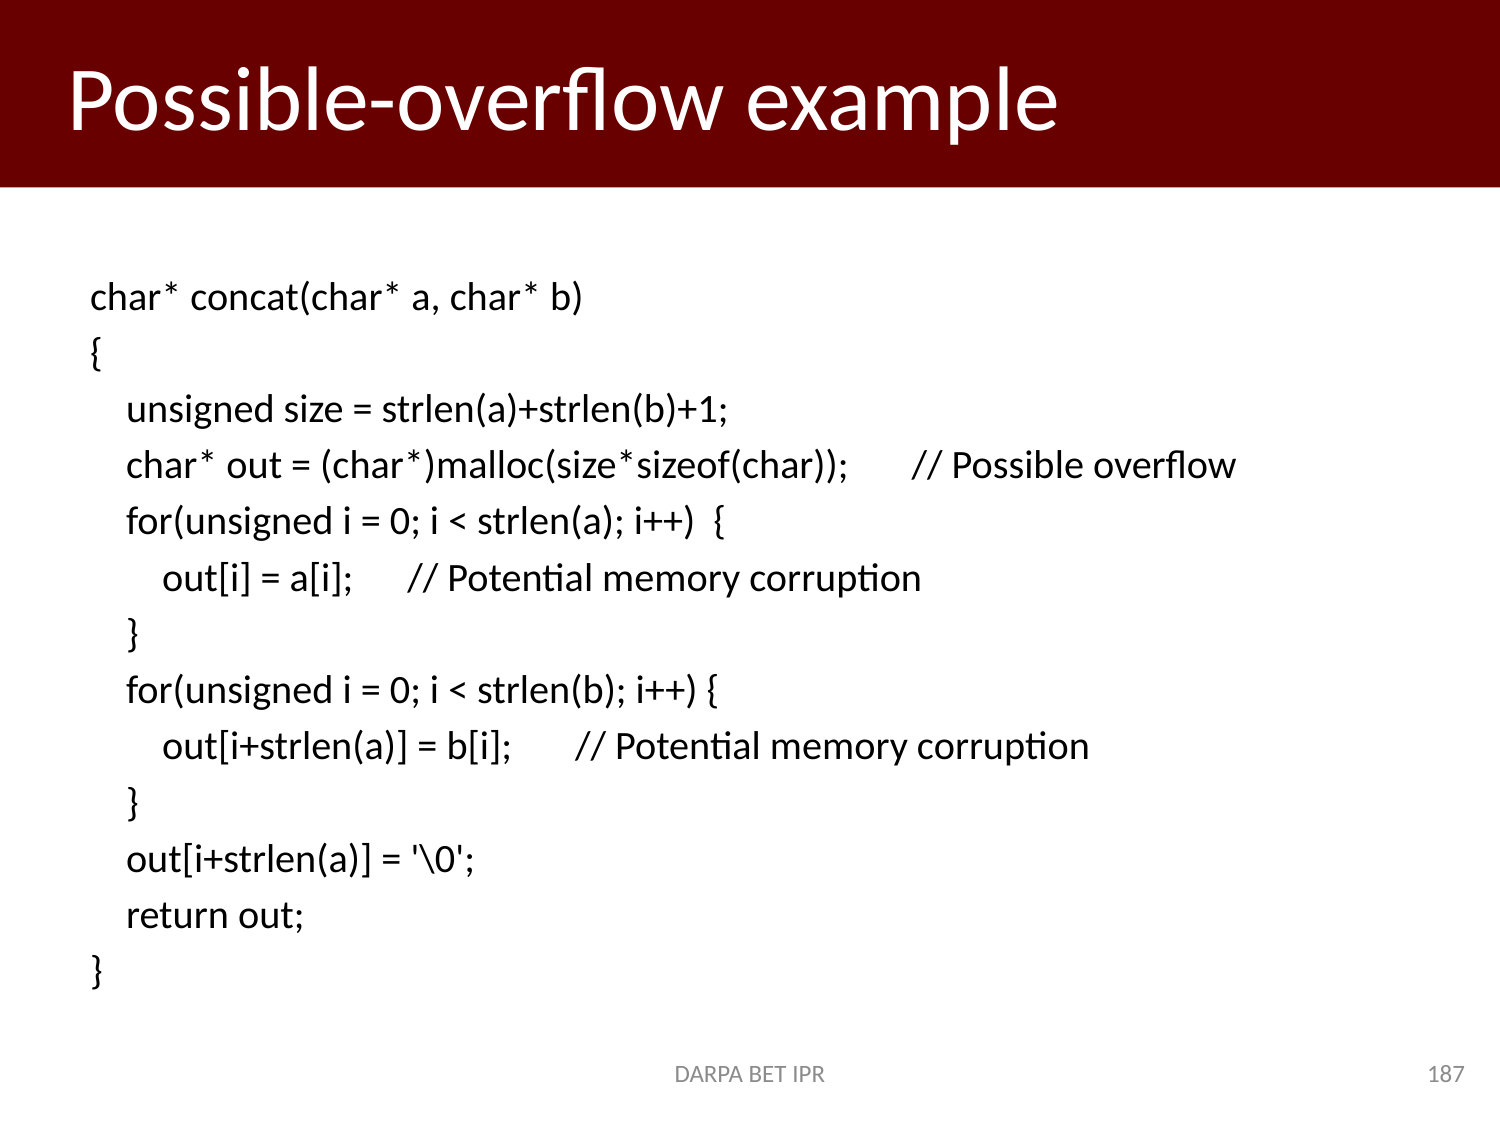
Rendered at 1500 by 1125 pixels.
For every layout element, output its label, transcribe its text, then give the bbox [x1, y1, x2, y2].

footer DARPA BET IPR [512, 1042, 988, 1103]
slide_number 187 [1130, 1042, 1481, 1103]
title Possible-overflow example [0, 0, 1500, 188]
list char* concat(char* a, char* b) { unsigned size = strlen(a)+strlen(b)+1; char* out = (char*)malloc(size*sizeof(char)); // Possible overflow for(unsigned i = 0; i < strlen(a); i++) { out[i] = a[i]; // Potential memory corruption } for(unsigned i = 0; i < strlen(b); i++) { out[i+strlen(a)] = b[i]; // Potential memory corruption } out[i+strlen(a)] = '\0'; return out; } [75, 262, 1425, 1005]
